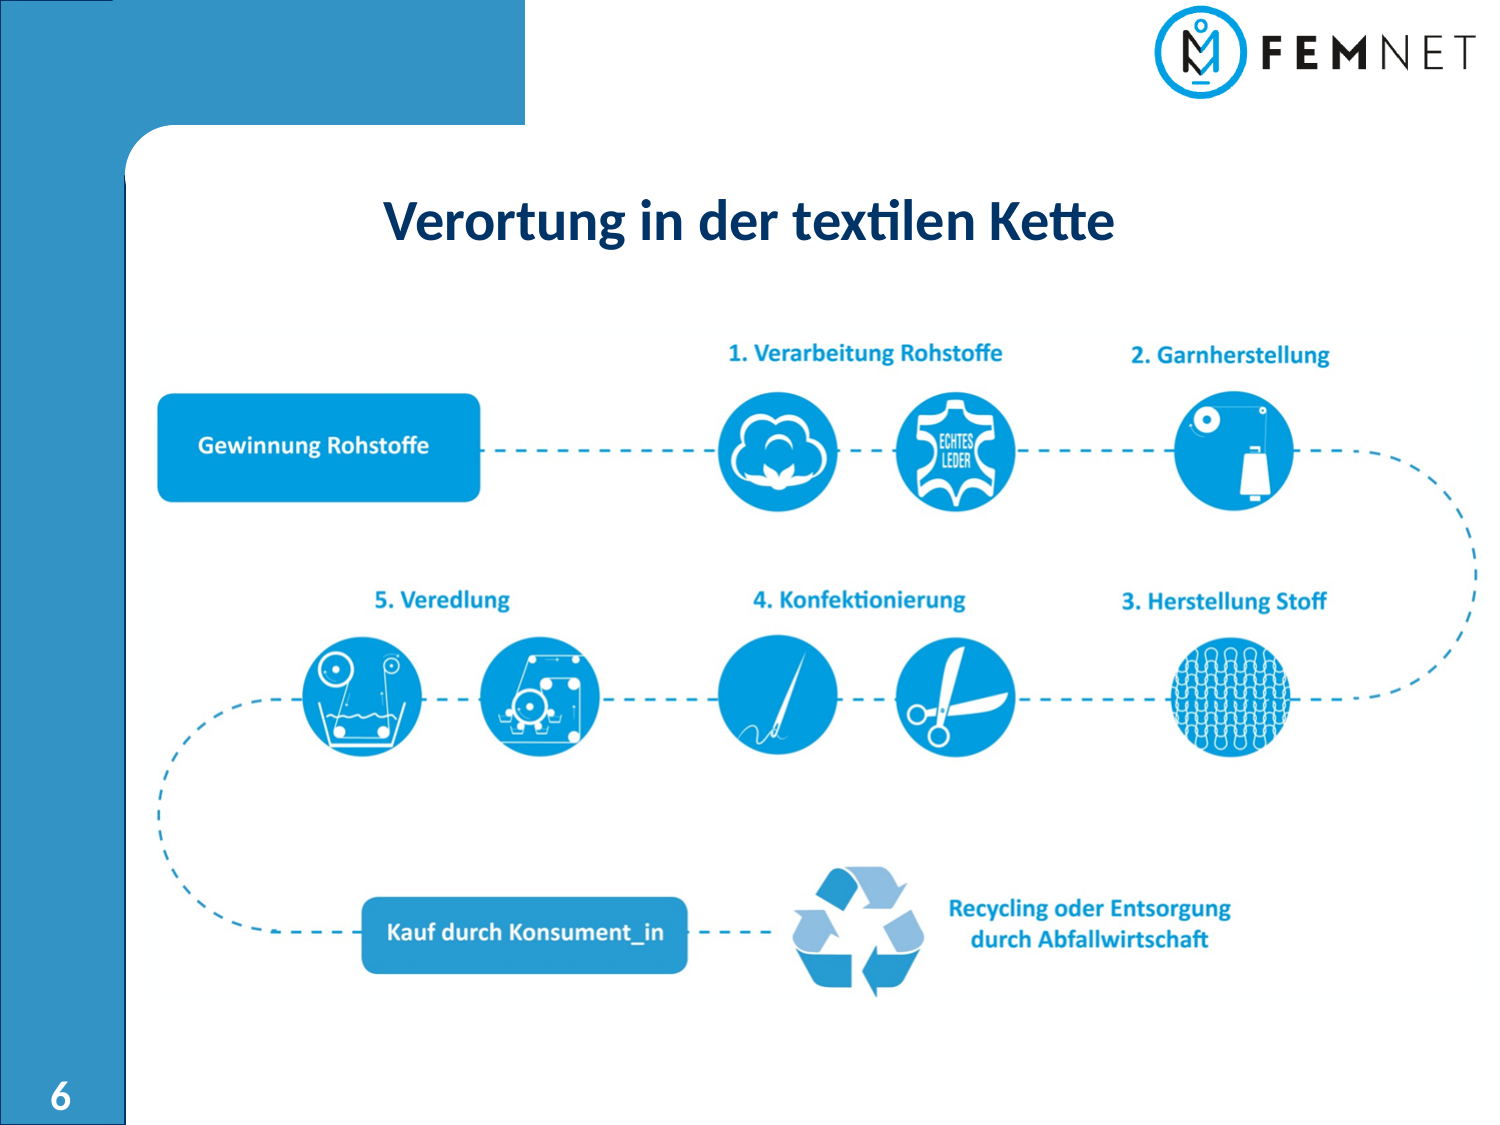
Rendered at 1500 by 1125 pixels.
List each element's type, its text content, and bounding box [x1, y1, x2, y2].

text_box Verortung in der textilen Kette [95, 121, 1405, 261]
text_box 6 [0, 1071, 122, 1125]
picture [147, 331, 1488, 1002]
picture [1149, 0, 1481, 105]
